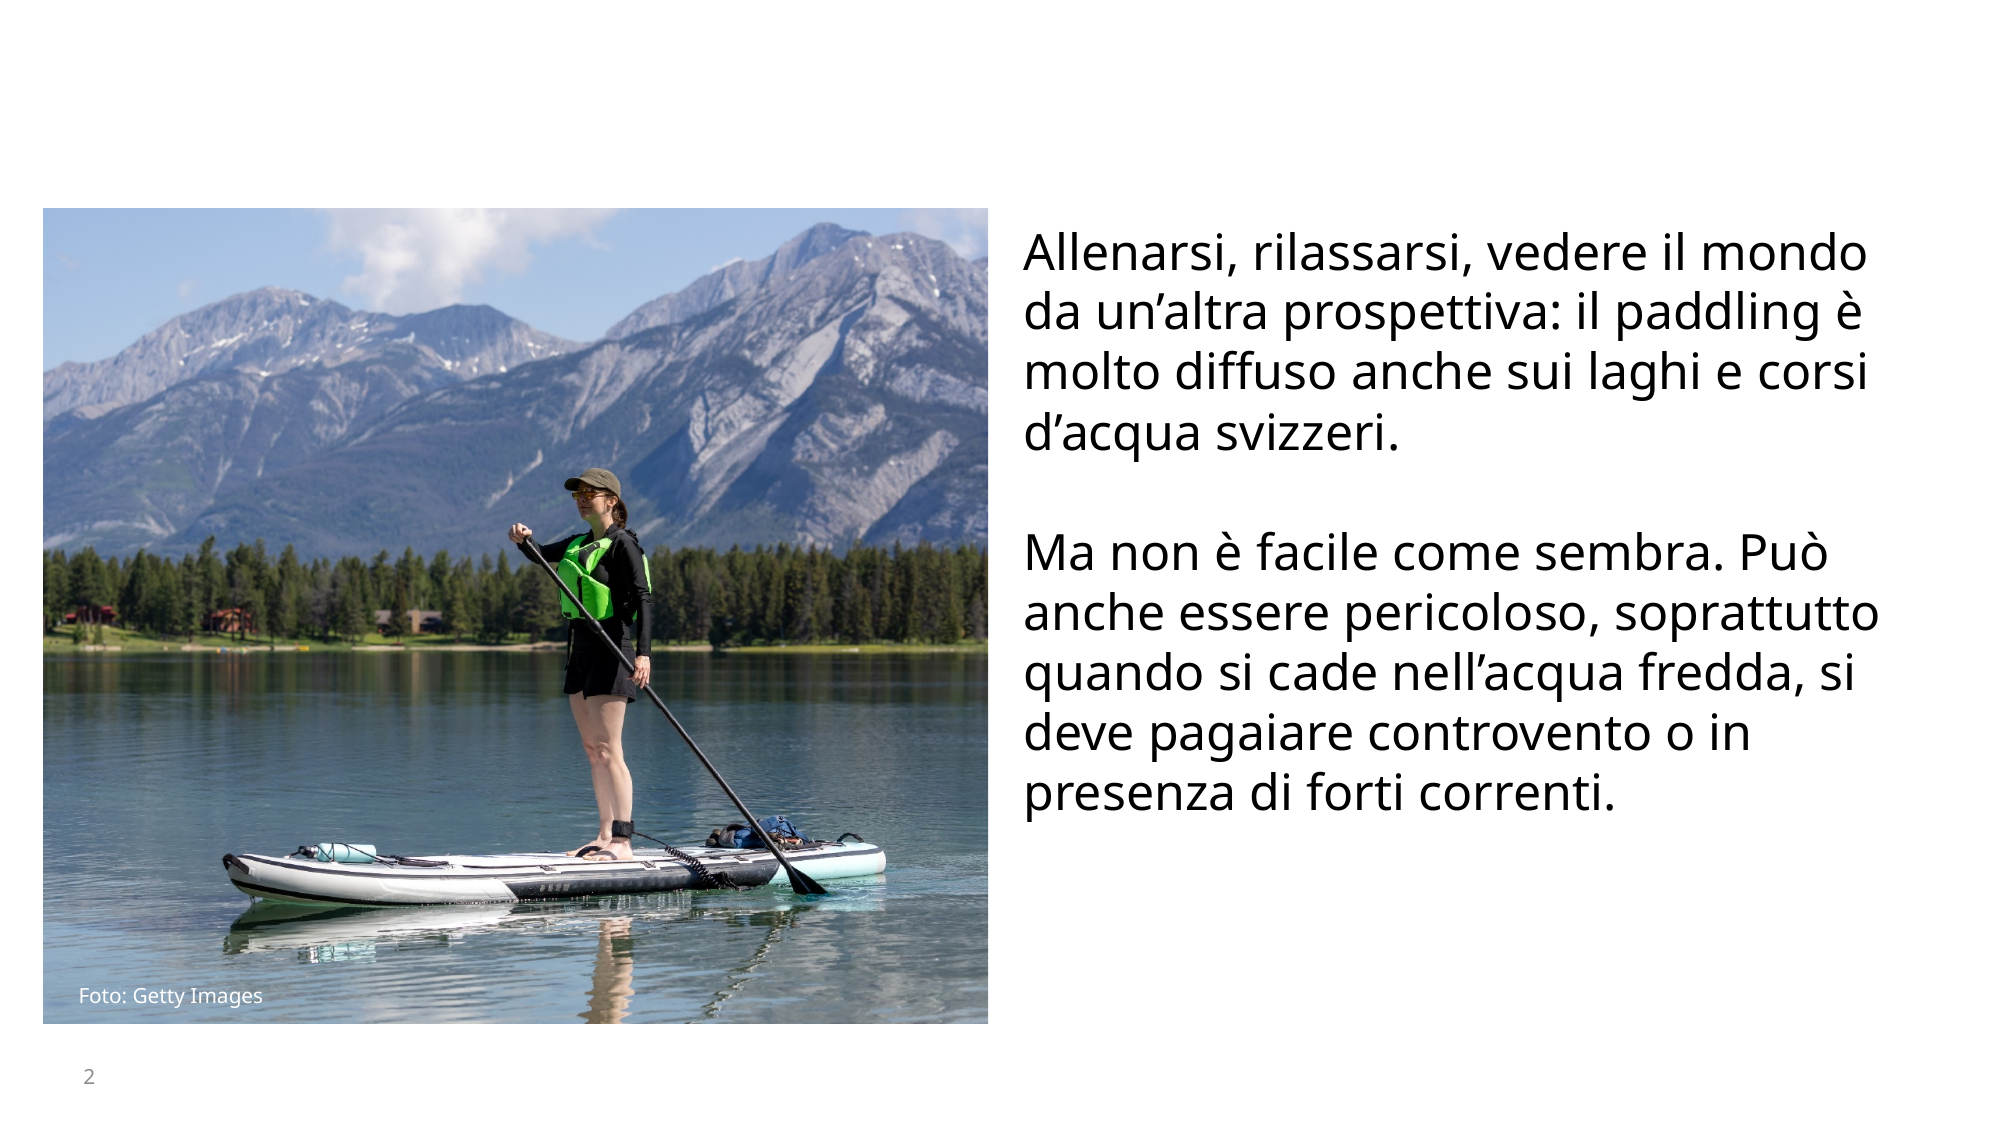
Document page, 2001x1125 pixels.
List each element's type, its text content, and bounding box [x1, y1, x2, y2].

slide_number 2 [83, 1063, 218, 1090]
list Allenarsi, rilassarsi, vedere il mondo da un’altra prospettiva: il paddling è molto diffuso anche sui laghi e corsi d’acqua svizzeri. Ma non è facile come sembra. Può anche essere pericoloso, soprattutto quando si cade nell’acqua fredda, si deve pagaiare controvento o in presenza di forti correnti. [1023, 219, 1922, 1024]
picture [43, 207, 989, 1024]
